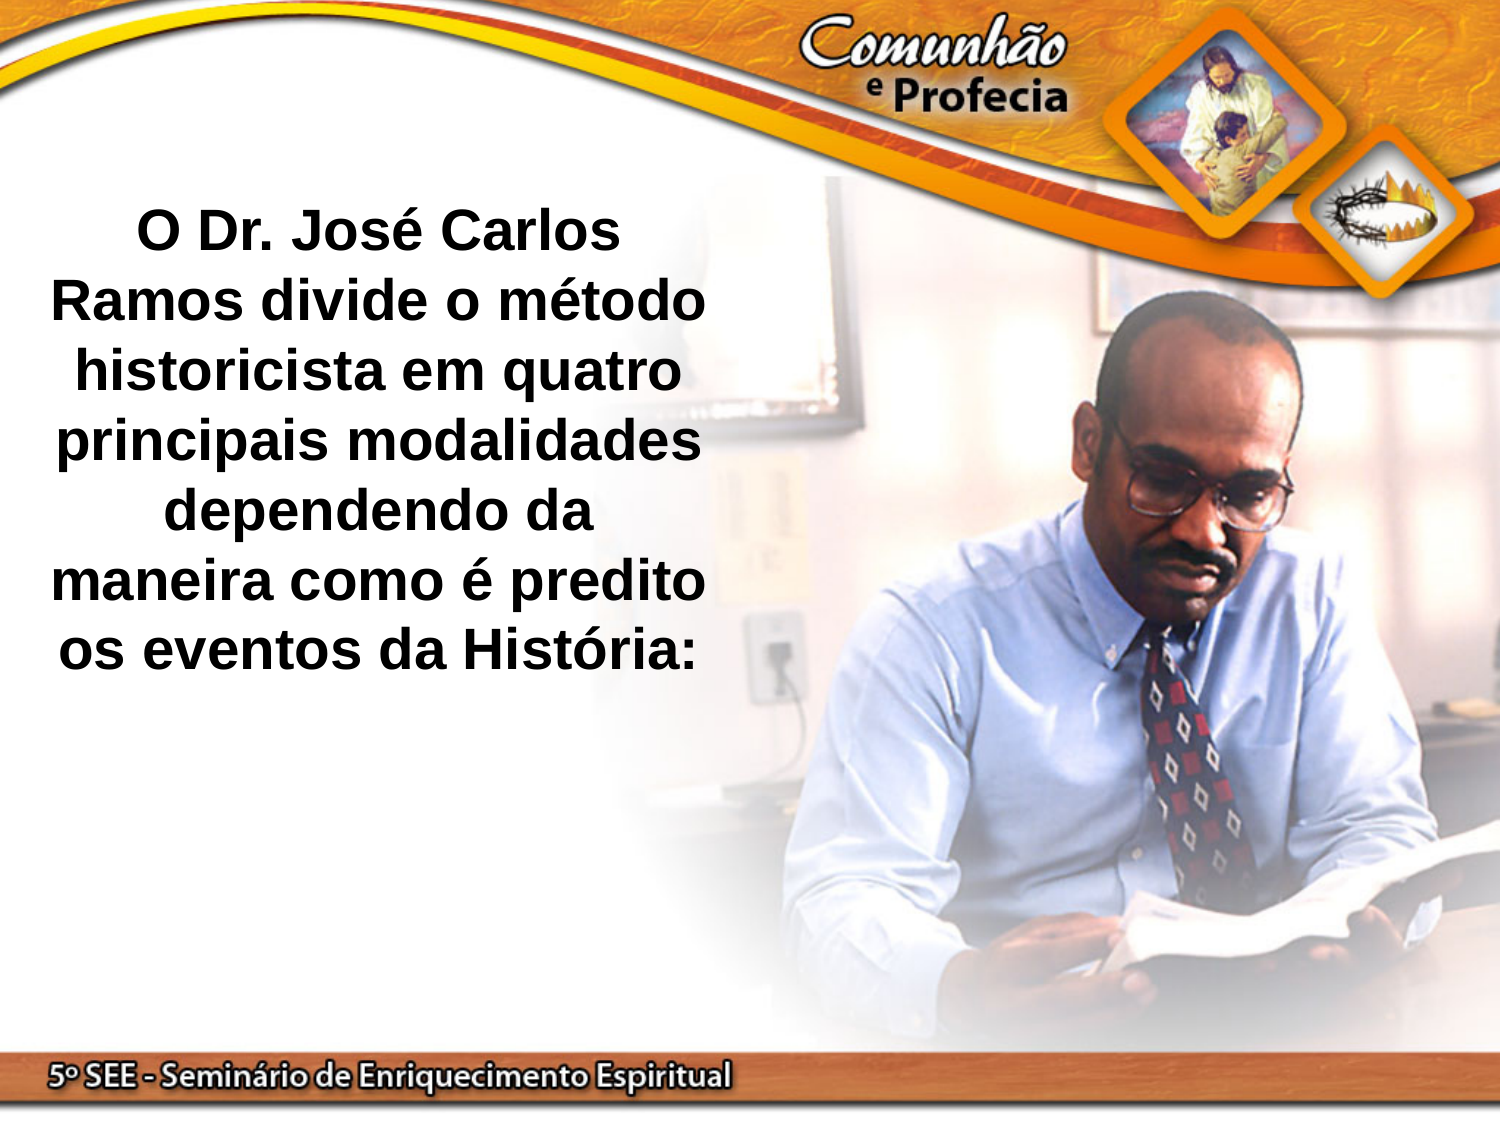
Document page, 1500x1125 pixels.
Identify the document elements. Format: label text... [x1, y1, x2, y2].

text_box O Dr. José Carlos Ramos divide o método historicista em quatro principais modalidades dependendo da maneira como é predito os eventos da História: [29, 184, 729, 690]
picture [0, 0, 1500, 1125]
